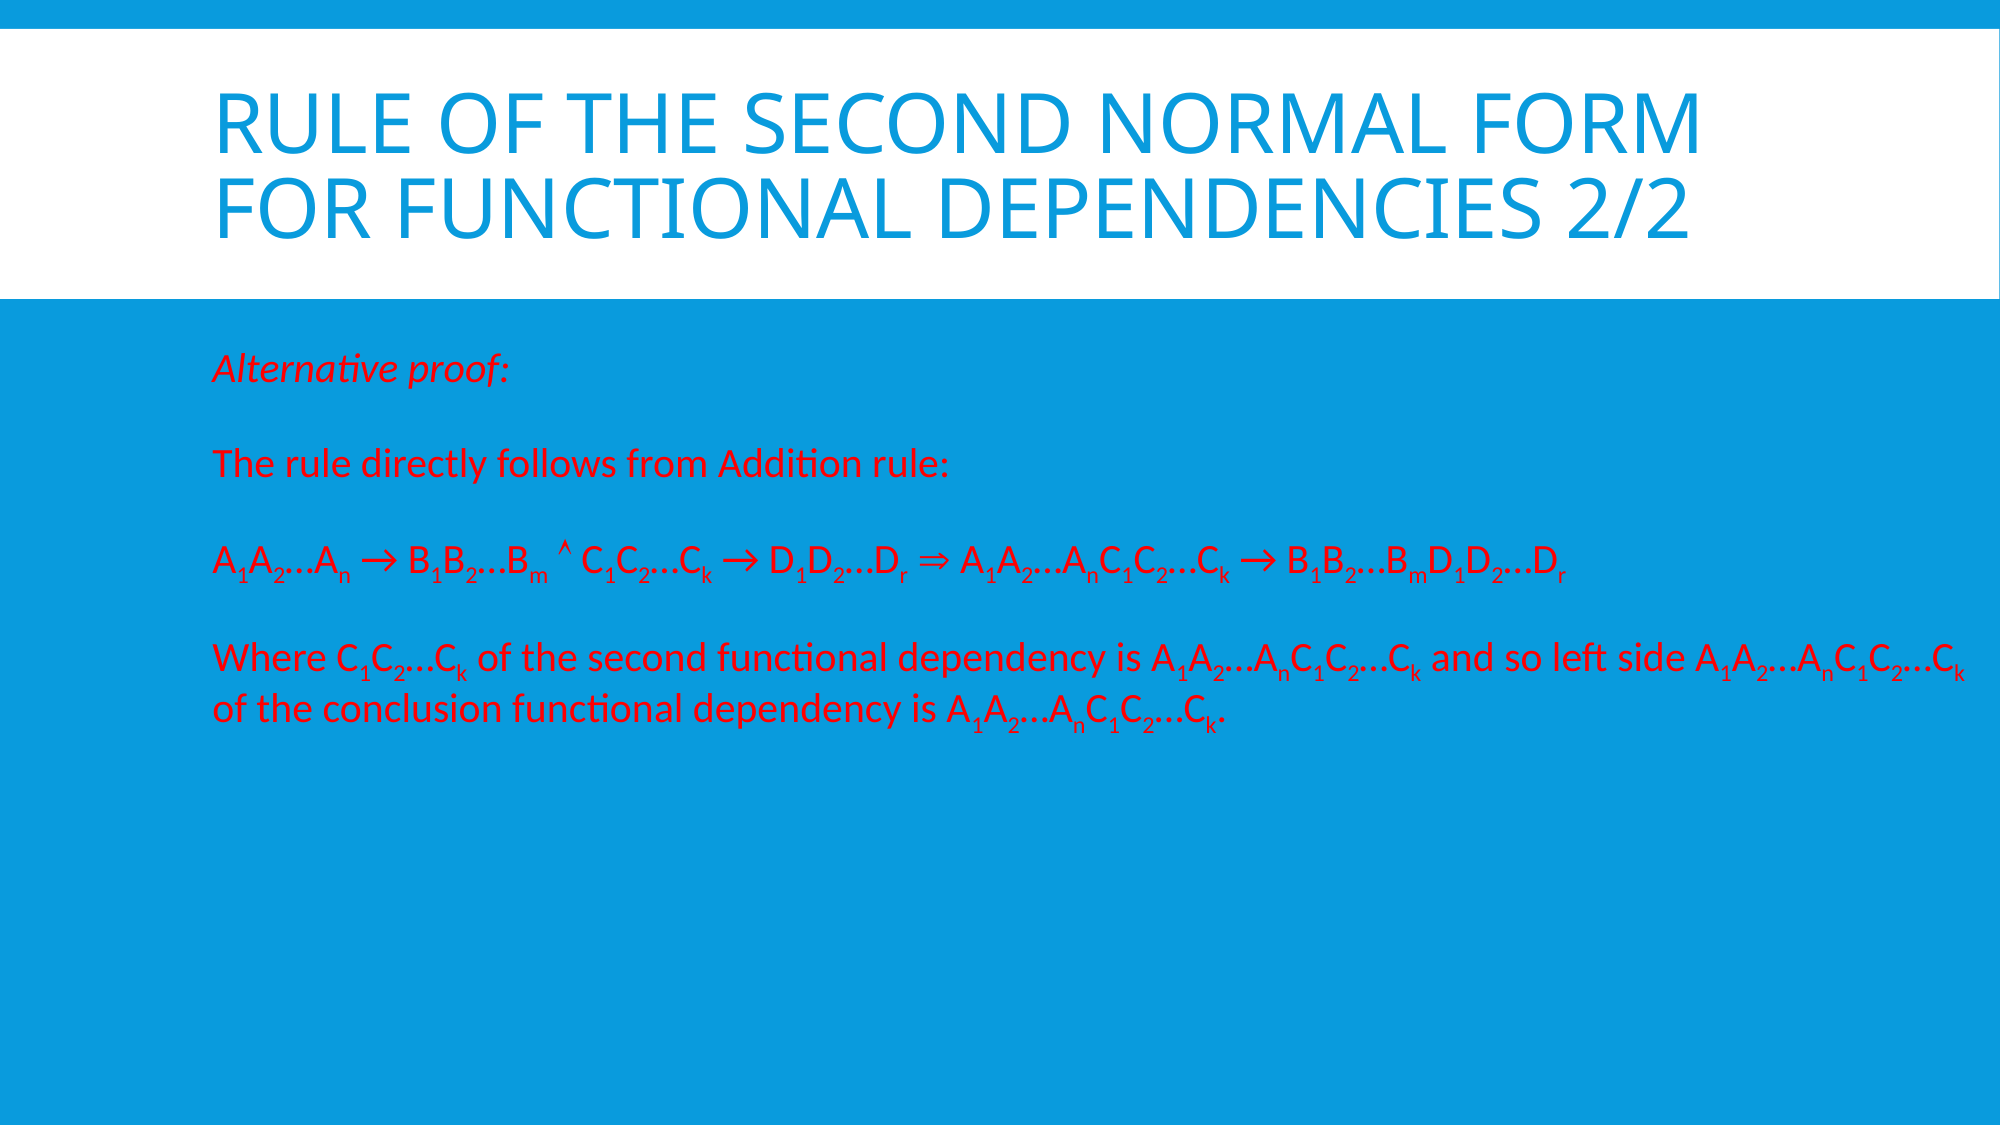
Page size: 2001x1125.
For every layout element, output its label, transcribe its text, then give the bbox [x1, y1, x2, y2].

list Alternative proof: The rule directly follows from Addition rule: A1A2…An → B1B2…Bm  C1C2…Ck → D1D2…Dr  A1A2…AnC1C2…Ck → B1B2…BmD1D2…Dr Where C1C2…Ck of the second functional dependency is A1A2…AnC1C2…Ck and so left side A1A2…AnC1C2…Ck of the conclusion functional dependency is A1A2…AnC1C2…Ck. [197, 329, 2000, 1020]
title Rule of the Second normal form for functional dependencies 2/2 [197, 46, 1803, 295]
